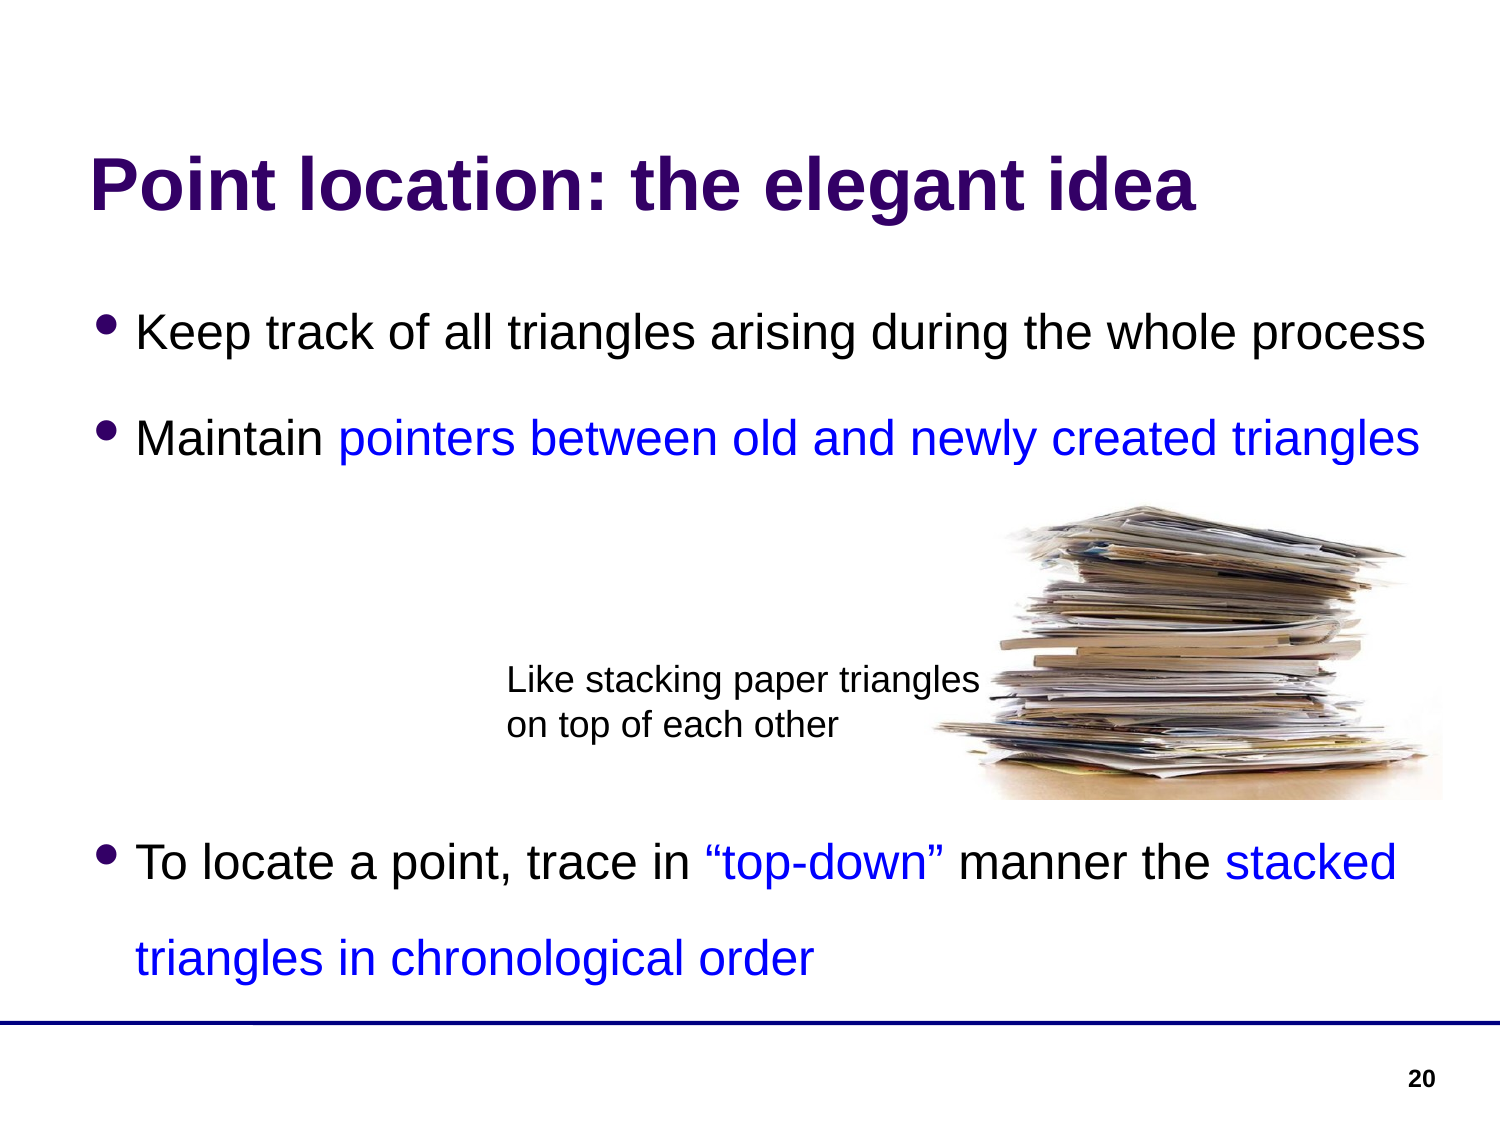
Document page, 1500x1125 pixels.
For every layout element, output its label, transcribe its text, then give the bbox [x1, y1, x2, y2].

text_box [491, 465, 1443, 801]
list Keep track of all triangles arising during the whole process Maintain pointers between old and newly created triangles To locate a point, trace in “top-down” manner the stacked triangles in chronological order [60, 255, 1460, 1012]
text_box Point location: the elegant idea [74, 20, 1471, 233]
slide_number 20 [1252, 1054, 1452, 1098]
